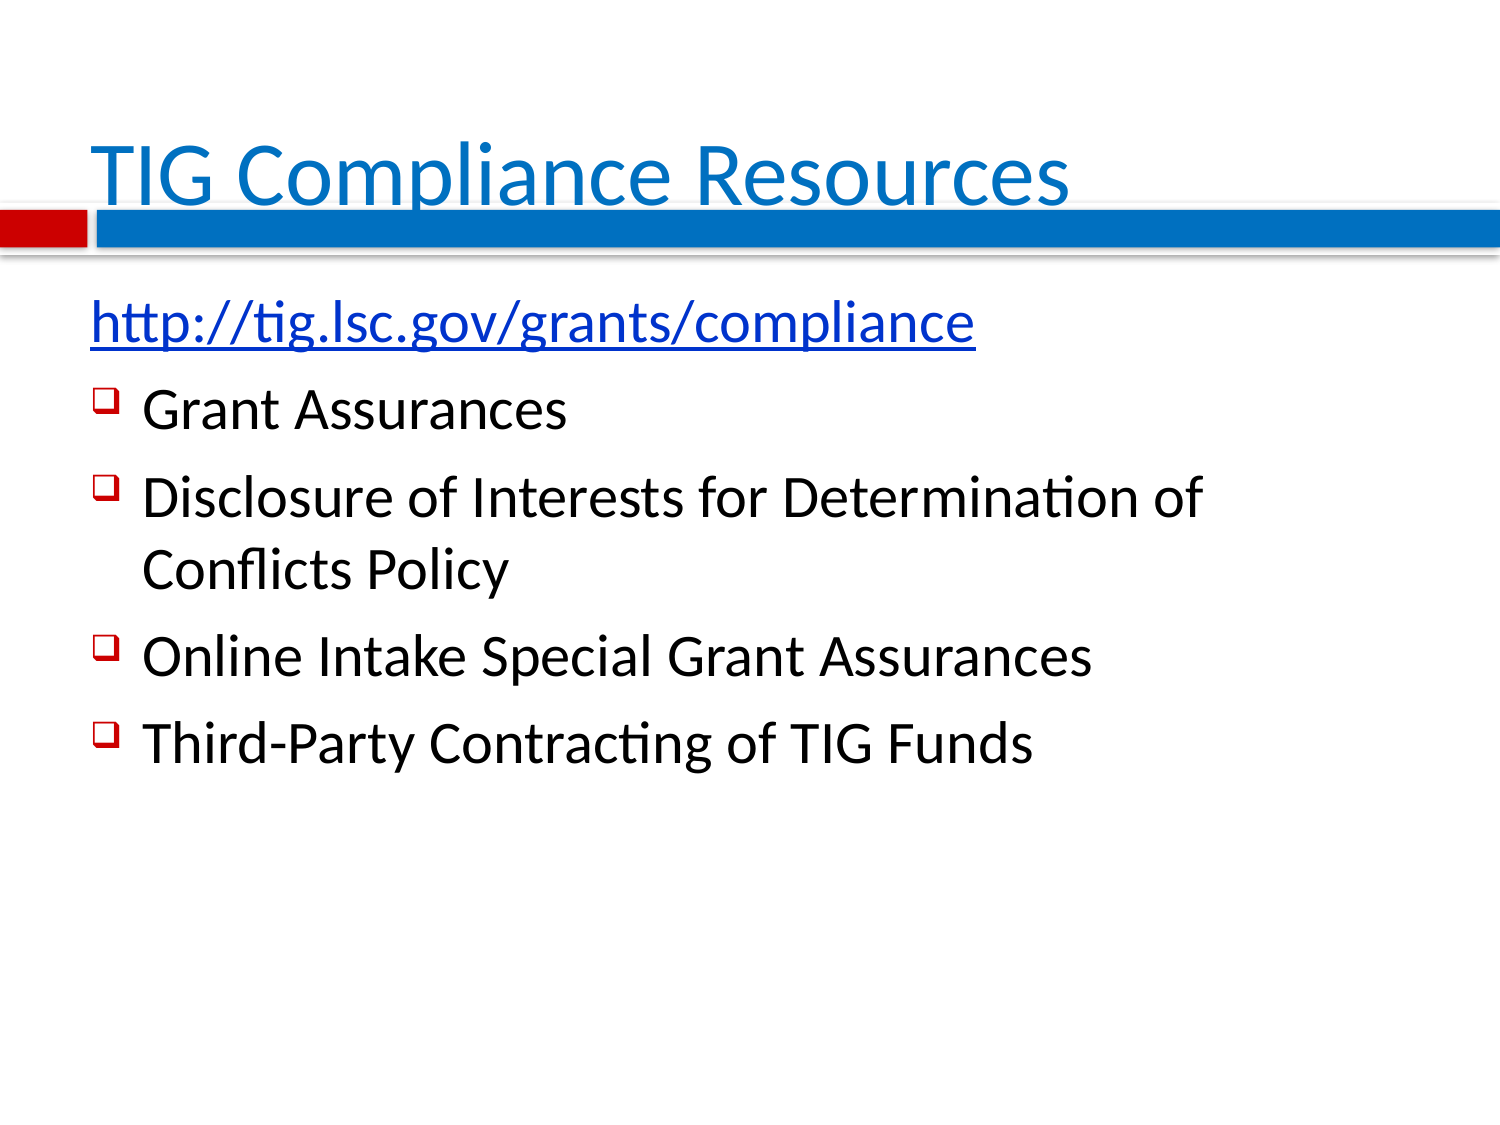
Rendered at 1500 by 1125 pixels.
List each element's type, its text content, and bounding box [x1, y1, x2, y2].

title TIG Compliance Resources [75, 99, 1425, 238]
list http://tig.lsc.gov/grants/compliance Grant Assurances Disclosure of Interests for Determination of Conflicts Policy Online Intake Special Grant Assurances Third-Party Contracting of TIG Funds [75, 275, 1425, 1000]
